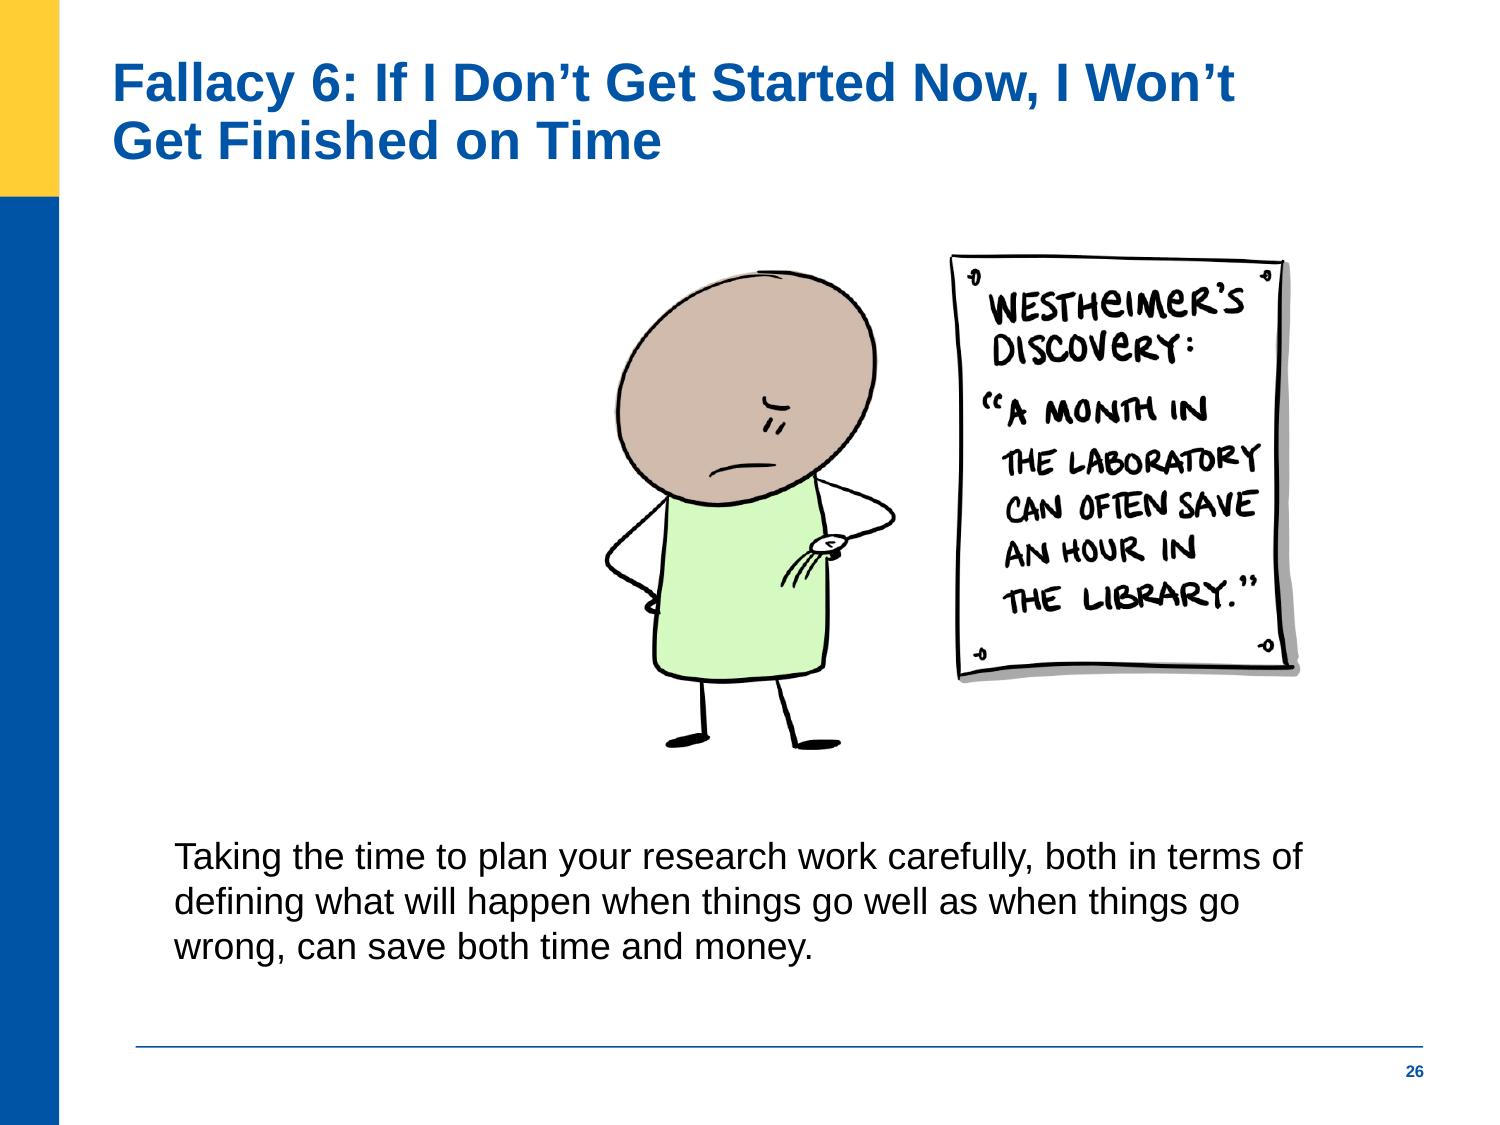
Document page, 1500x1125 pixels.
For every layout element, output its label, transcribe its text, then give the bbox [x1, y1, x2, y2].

title Fallacy 6: If I Don’t Get Started Now, I Won’t Get Finished on Time [112, 54, 1331, 237]
text_box Taking the time to plan your research work carefully, both in terms of defining what will happen when things go well as when things go wrong, can save both time and money. [159, 824, 1331, 975]
slide_number 26 [1133, 1060, 1425, 1108]
picture [456, 219, 1333, 811]
